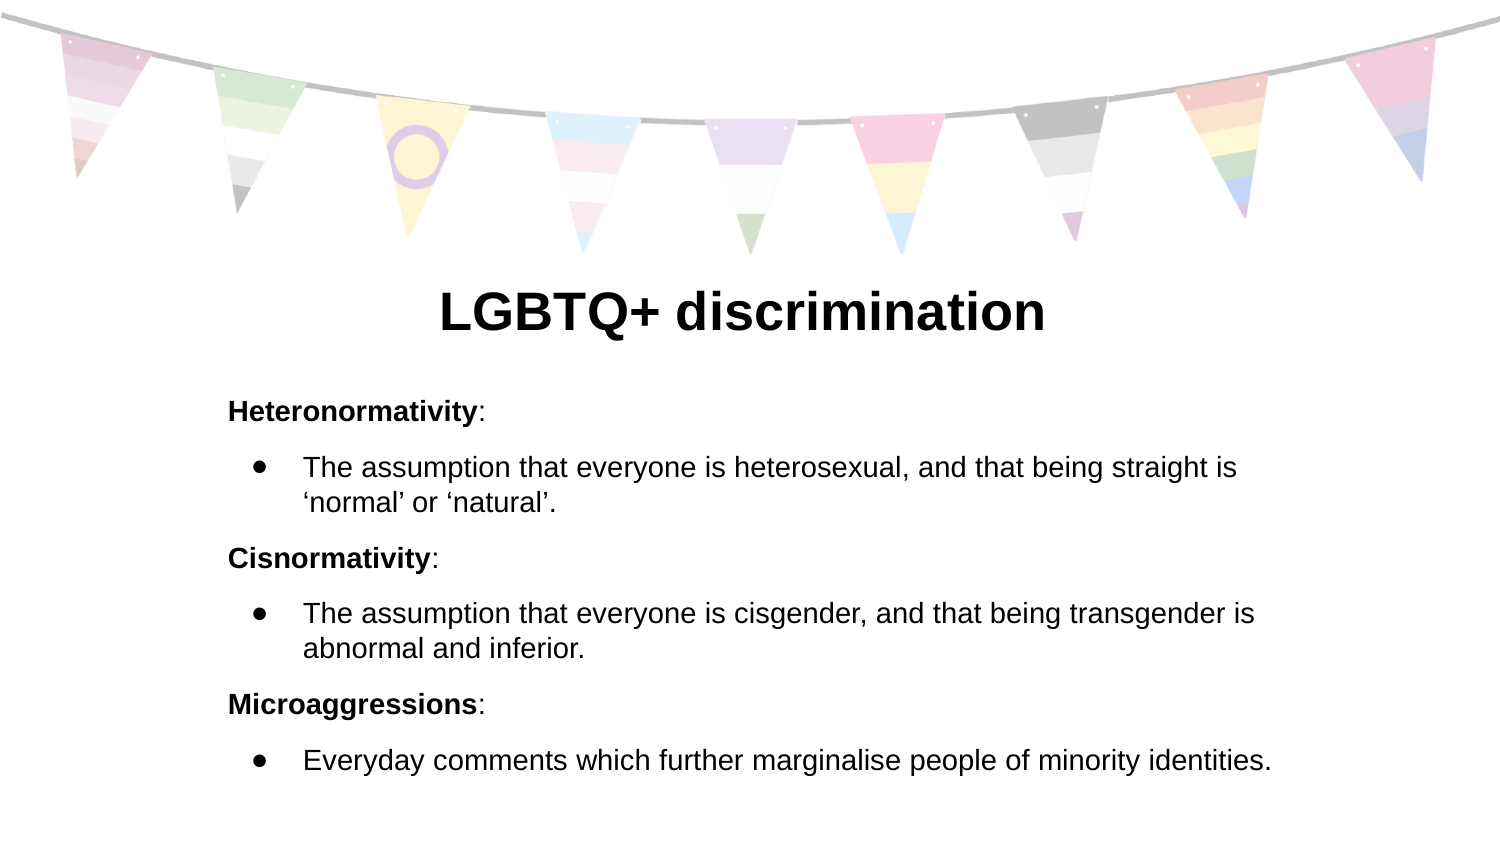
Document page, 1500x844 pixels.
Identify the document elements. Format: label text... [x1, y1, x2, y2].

picture [0, 0, 1500, 270]
title LGBTQ+ discrimination [43, 279, 1443, 357]
list Heteronormativity: The assumption that everyone is heterosexual, and that being straight is ‘normal’ or ‘natural’. Cisnormativity: The assumption that everyone is cisgender, and that being transgender is abnormal and inferior. Microaggressions: Everyday comments which further marginalise people of minority identities. [212, 376, 1342, 802]
